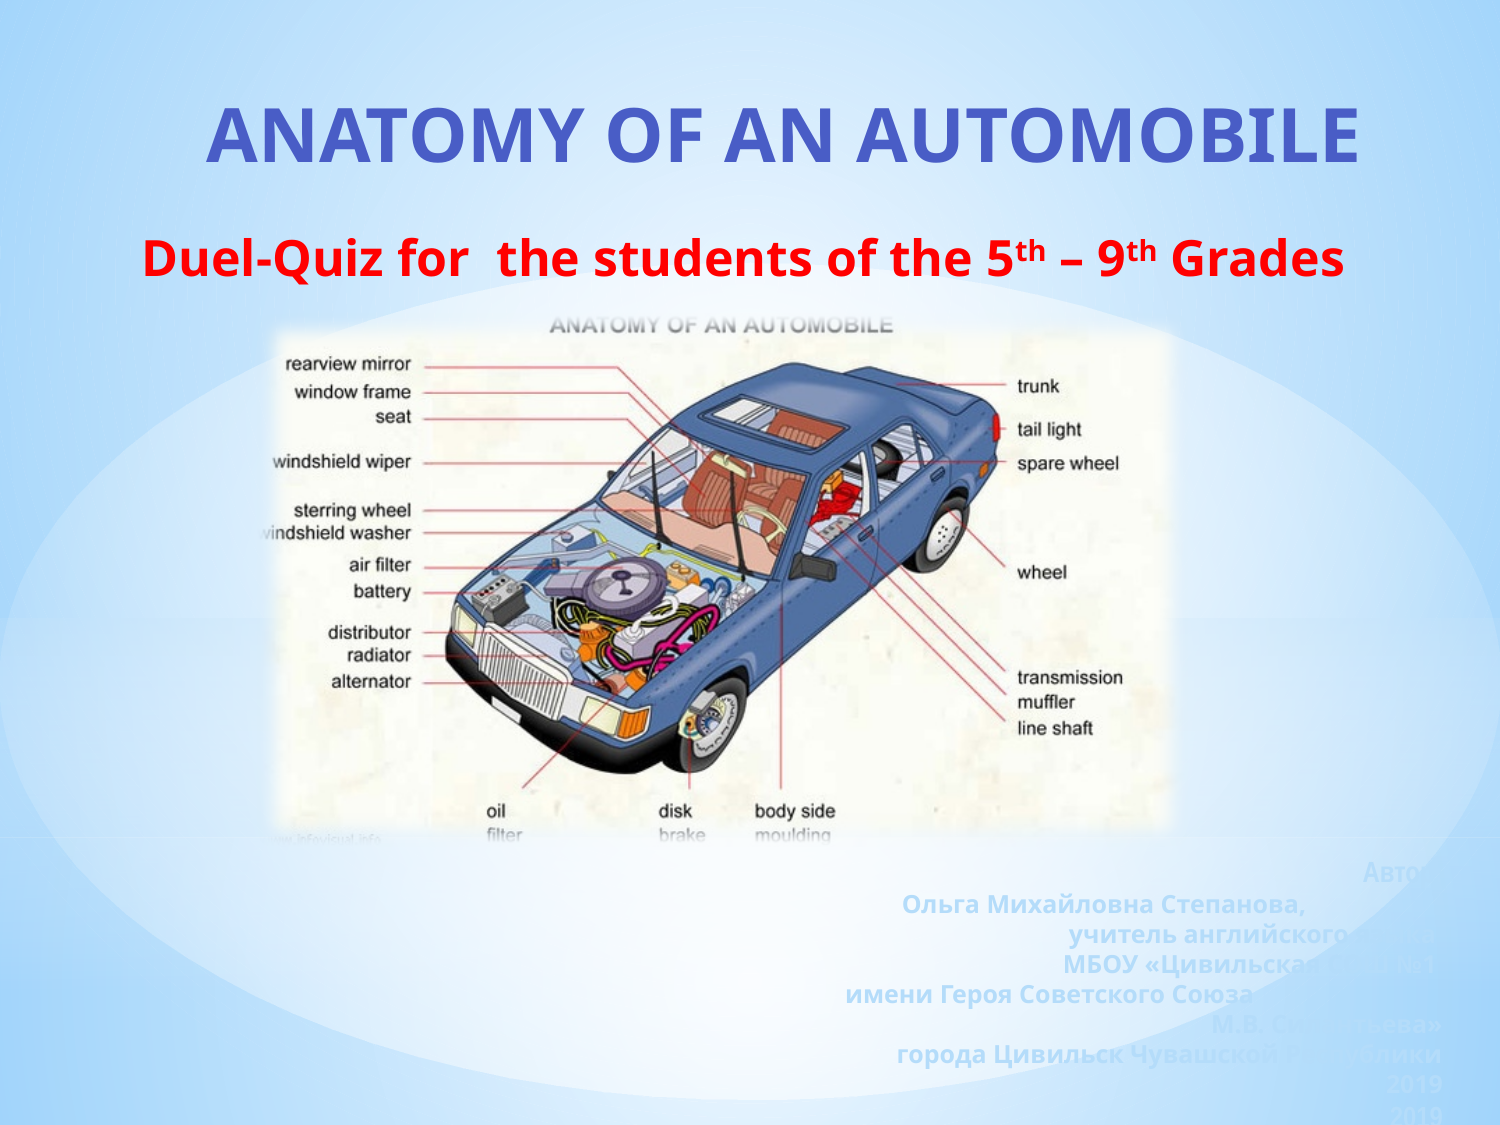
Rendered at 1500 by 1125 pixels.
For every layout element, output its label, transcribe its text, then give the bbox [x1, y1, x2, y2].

text_box Duel-Quiz for the students of the 5th – 9th Grades [0, 219, 1500, 294]
picture [257, 313, 1188, 847]
text_box Автор: Ольга Михайловна Степанова, учитель английского языка МБОУ «Цивильская СОШ №1 имени Героя Советского Союза М.В. Силантьева» города Цивильск Чувашской Республики 2019 2019 [276, 846, 1458, 1125]
text_box anatomy of an Automobile [112, 80, 1458, 219]
